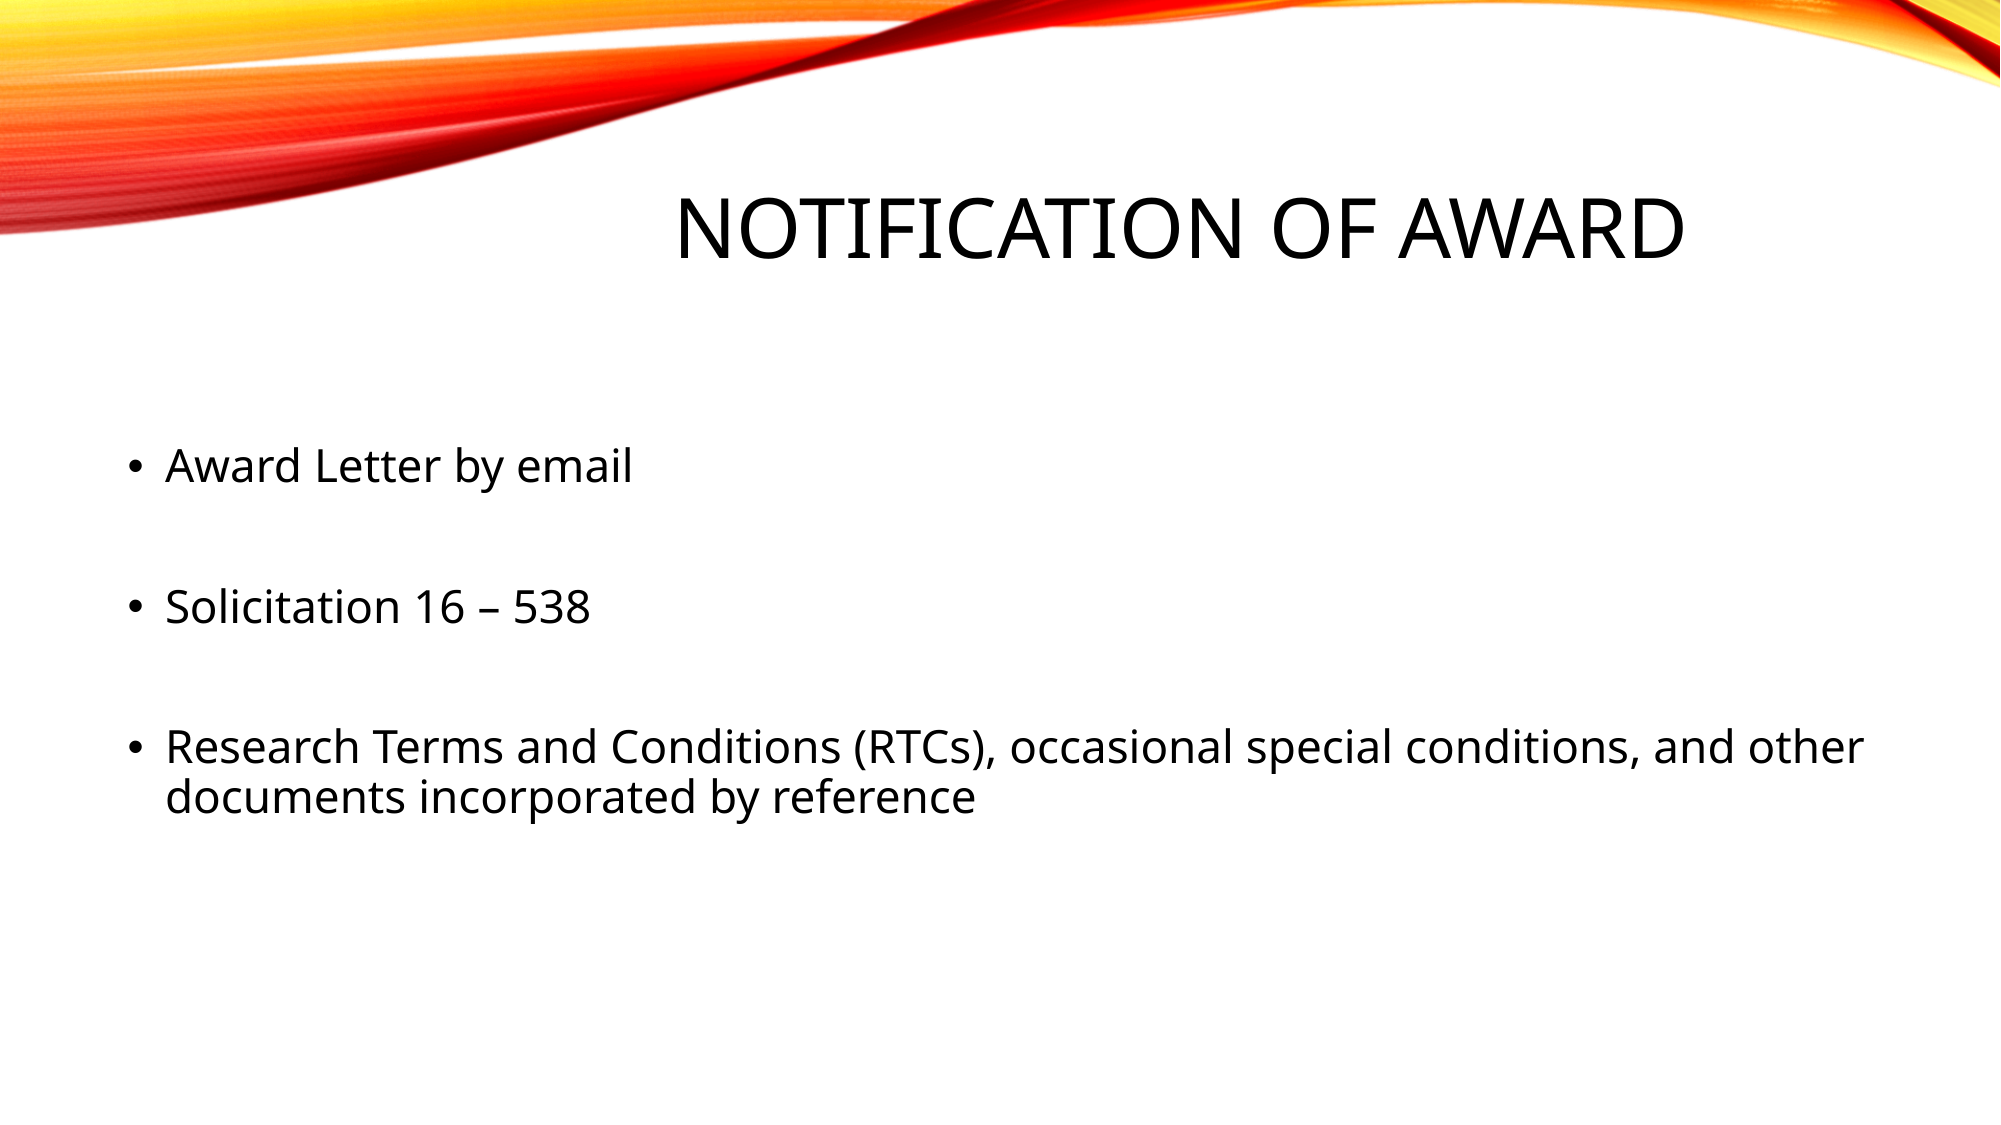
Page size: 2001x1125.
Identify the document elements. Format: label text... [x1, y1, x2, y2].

list Award Letter by email Solicitation 16 – 538 Research Terms and Conditions (RTCs), occasional special conditions, and other documents incorporated by reference [112, 360, 1888, 1021]
title Notification of award [474, 125, 1888, 338]
picture [0, 0, 2000, 237]
